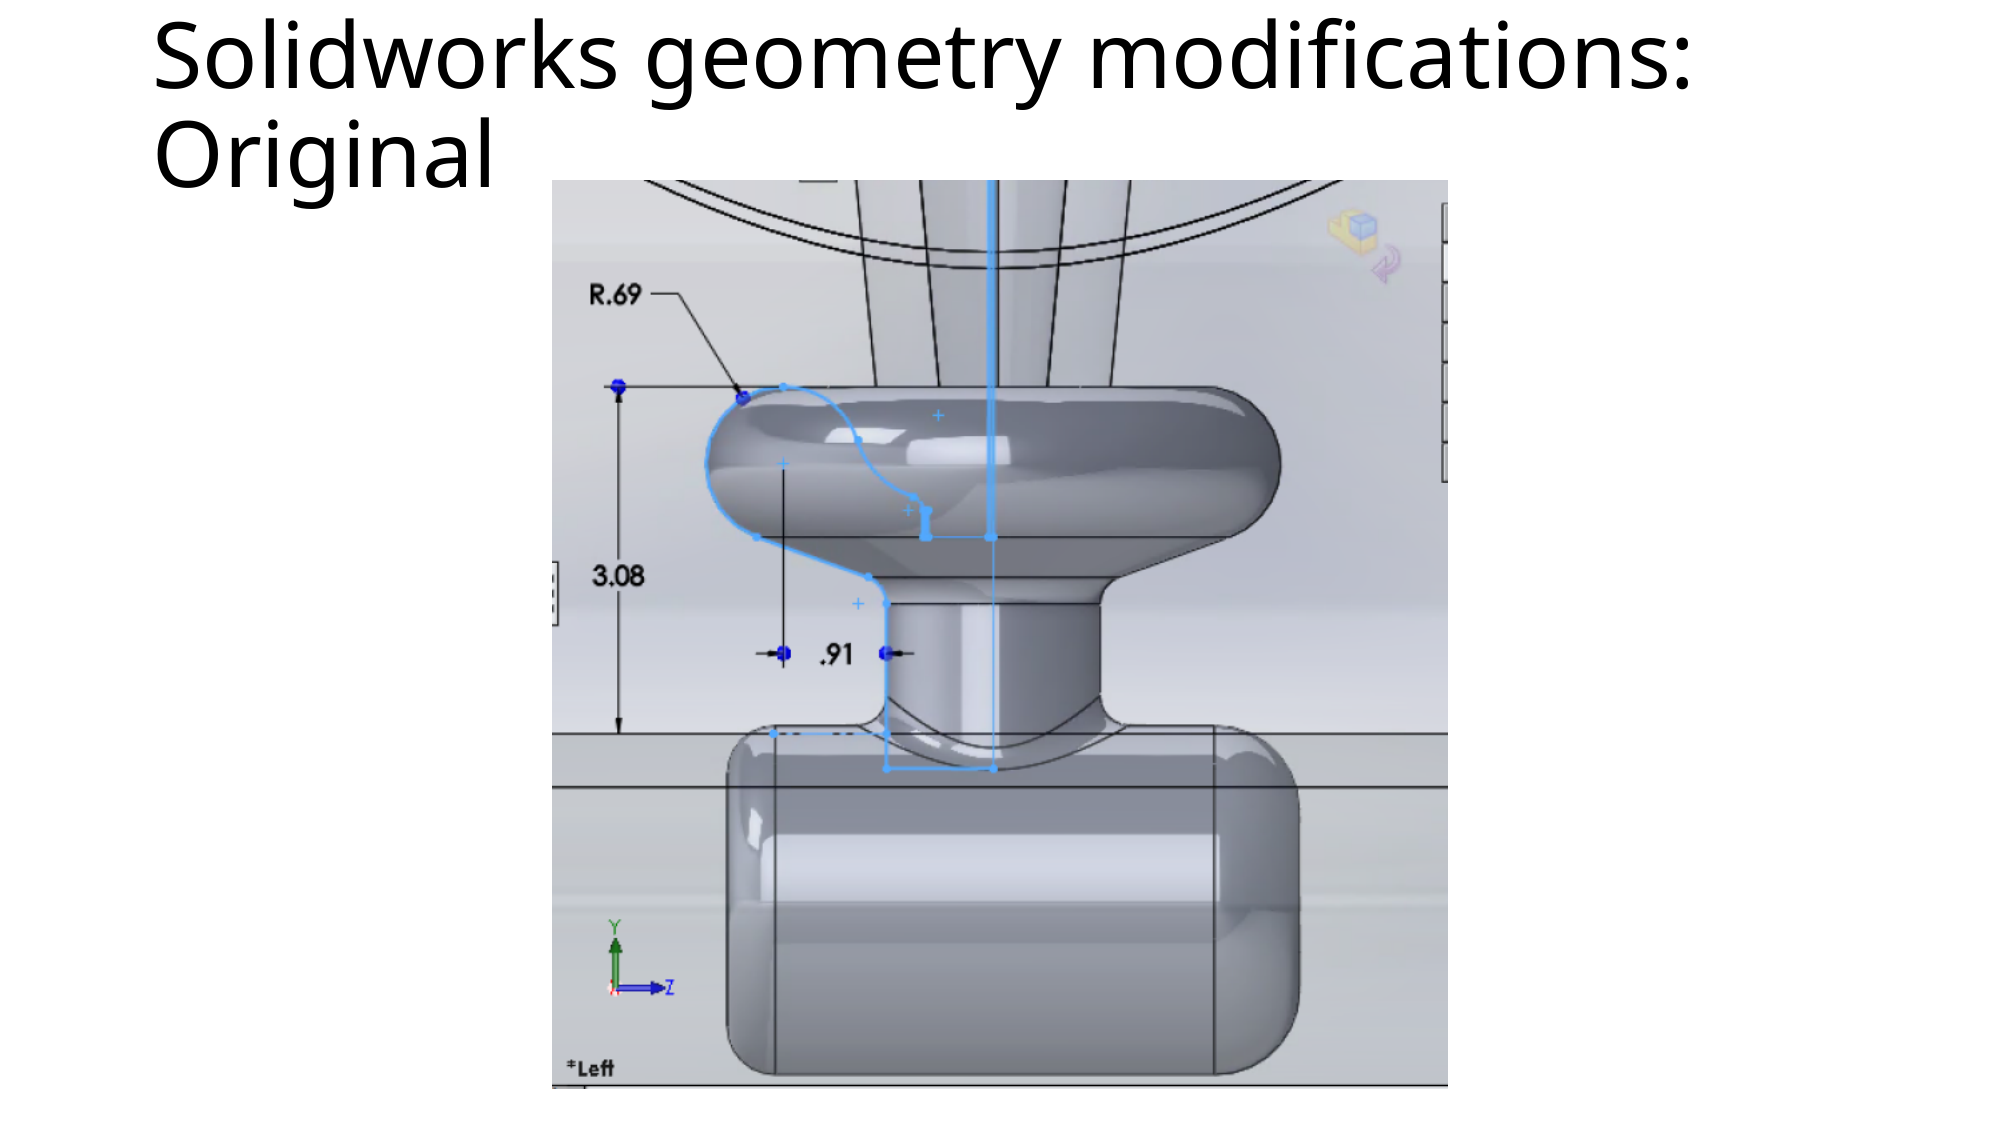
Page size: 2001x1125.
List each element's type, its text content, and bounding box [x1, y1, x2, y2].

title Solidworks geometry modifications: Original [137, 0, 1863, 218]
picture [552, 180, 1448, 1089]
